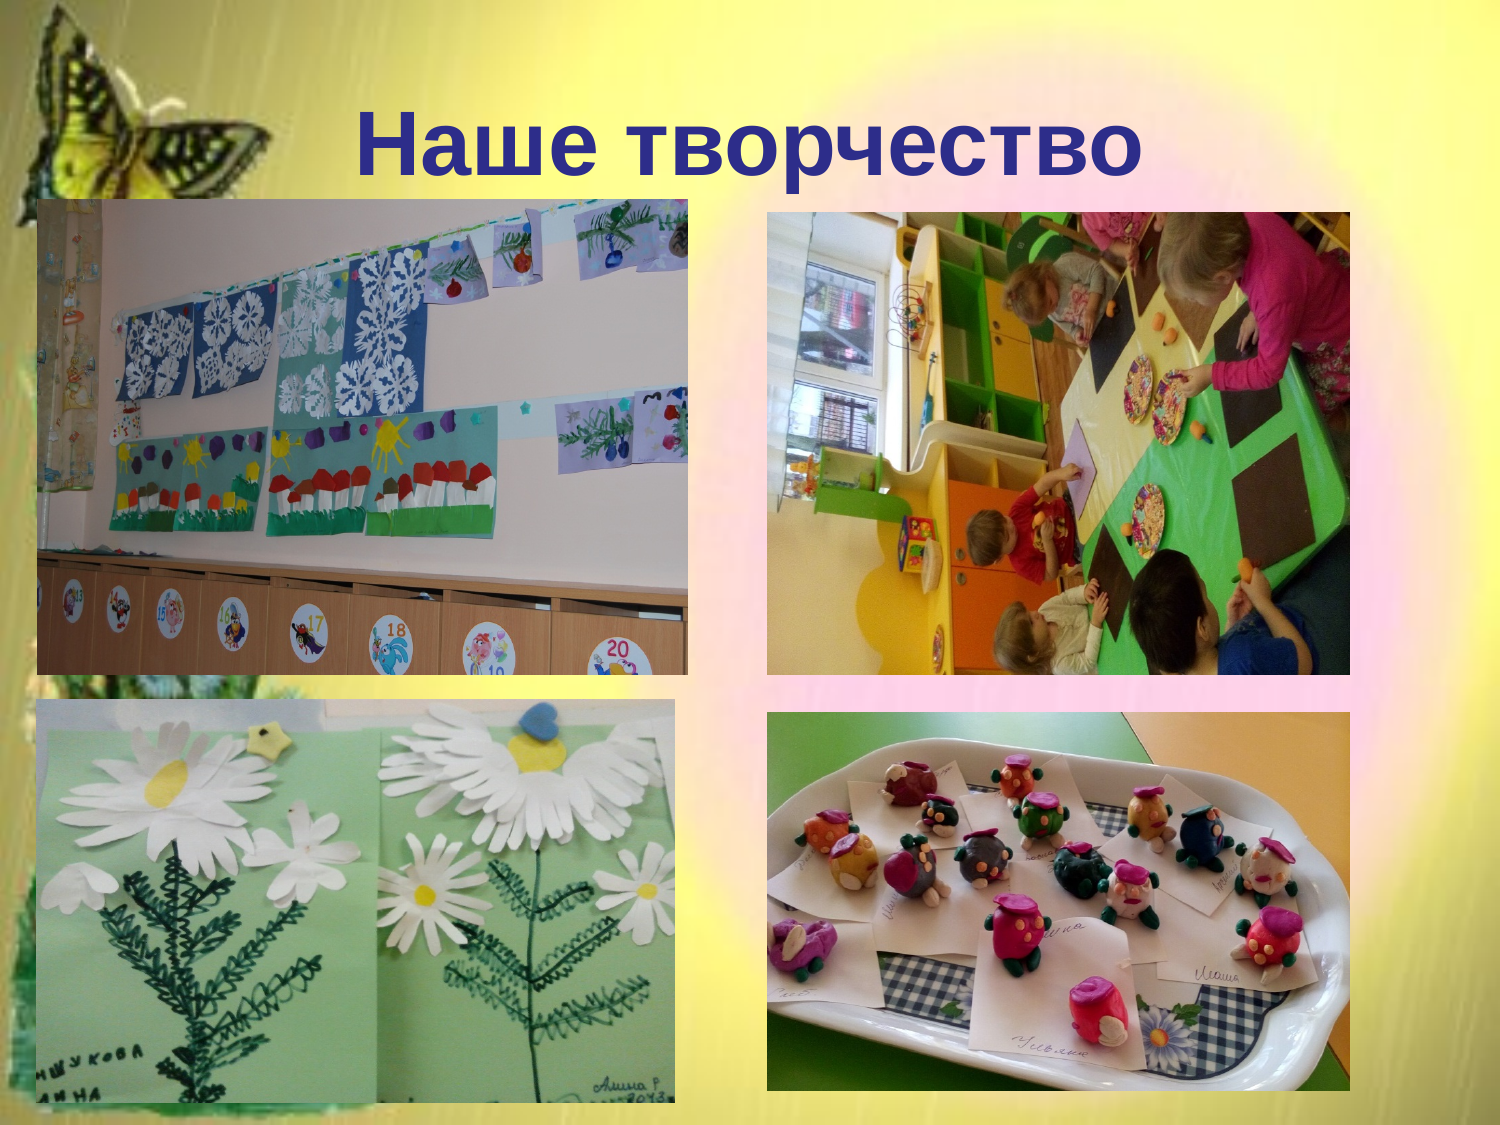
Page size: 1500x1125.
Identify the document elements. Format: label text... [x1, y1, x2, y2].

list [37, 199, 688, 676]
title Наше творчество [74, 44, 1426, 233]
picture [0, 0, 1500, 1125]
